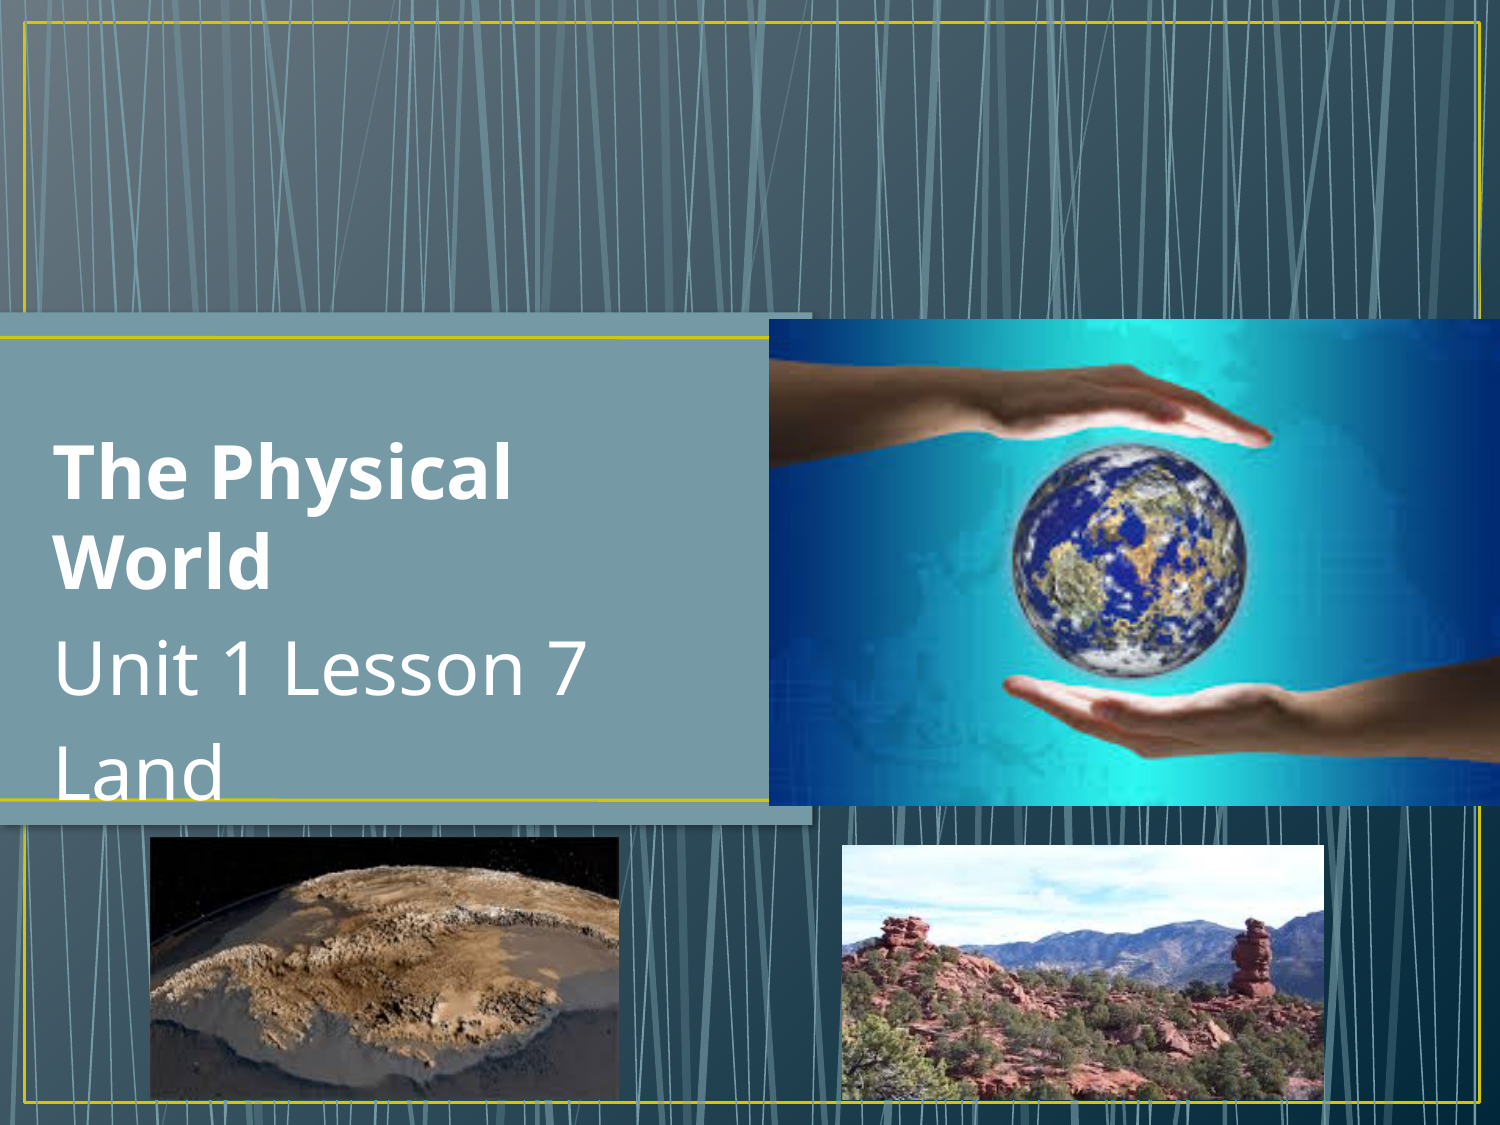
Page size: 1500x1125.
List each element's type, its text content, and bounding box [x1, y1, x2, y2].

picture [841, 845, 1324, 1101]
picture [769, 319, 1500, 806]
picture [149, 837, 619, 1101]
title The Physical World [37, 349, 763, 612]
subtitle Unit 1 Lesson 7 Land [37, 612, 763, 788]
